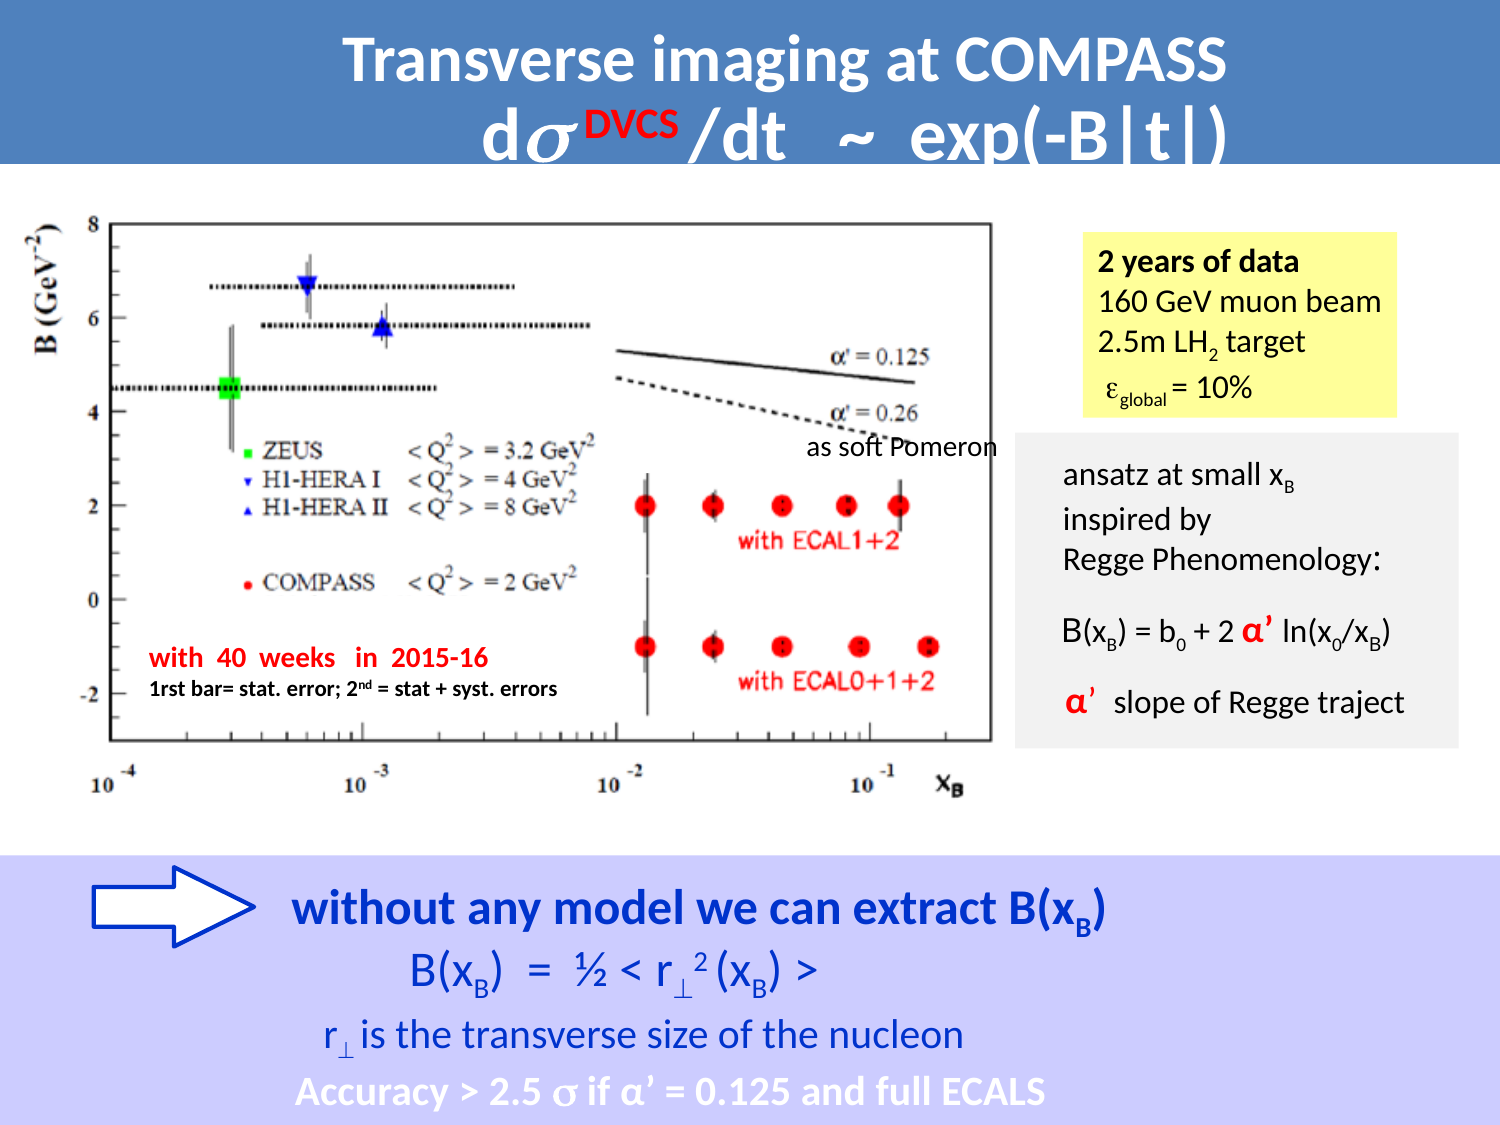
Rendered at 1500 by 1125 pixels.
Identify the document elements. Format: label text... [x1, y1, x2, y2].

text_box [1020, 430, 1461, 751]
text_box Transverse imaging at COMPASS [12, 7, 1361, 162]
text_box ansatz at small xB inspired by Regge Phenomenology: [1048, 444, 1397, 585]
text_box 2 years of data 160 GeV muon beam 2.5m LH2 target global = 10% [1082, 232, 1398, 418]
text_box [91, 865, 257, 949]
text_box α’ slope of Regge traject [1050, 668, 1421, 729]
text_box d DVCS /dt ~ exp(-B|t|) [466, 78, 1245, 246]
text_box B(xB) = ½ < r2 (xB) > [394, 928, 841, 999]
text_box [0, 0, 1500, 164]
text_box r is the transverse size of the nucleon Accuracy > 2.5  if α’ = 0.125 and full ECALS [279, 999, 1071, 1122]
text_box [0, 853, 1500, 1125]
text_box without any model we can extract B(xB) [183, 867, 1134, 951]
picture [2, 196, 1016, 823]
text_box B(xB) = b0 + 2 α’ ln(x0/xB) [1045, 597, 1407, 663]
